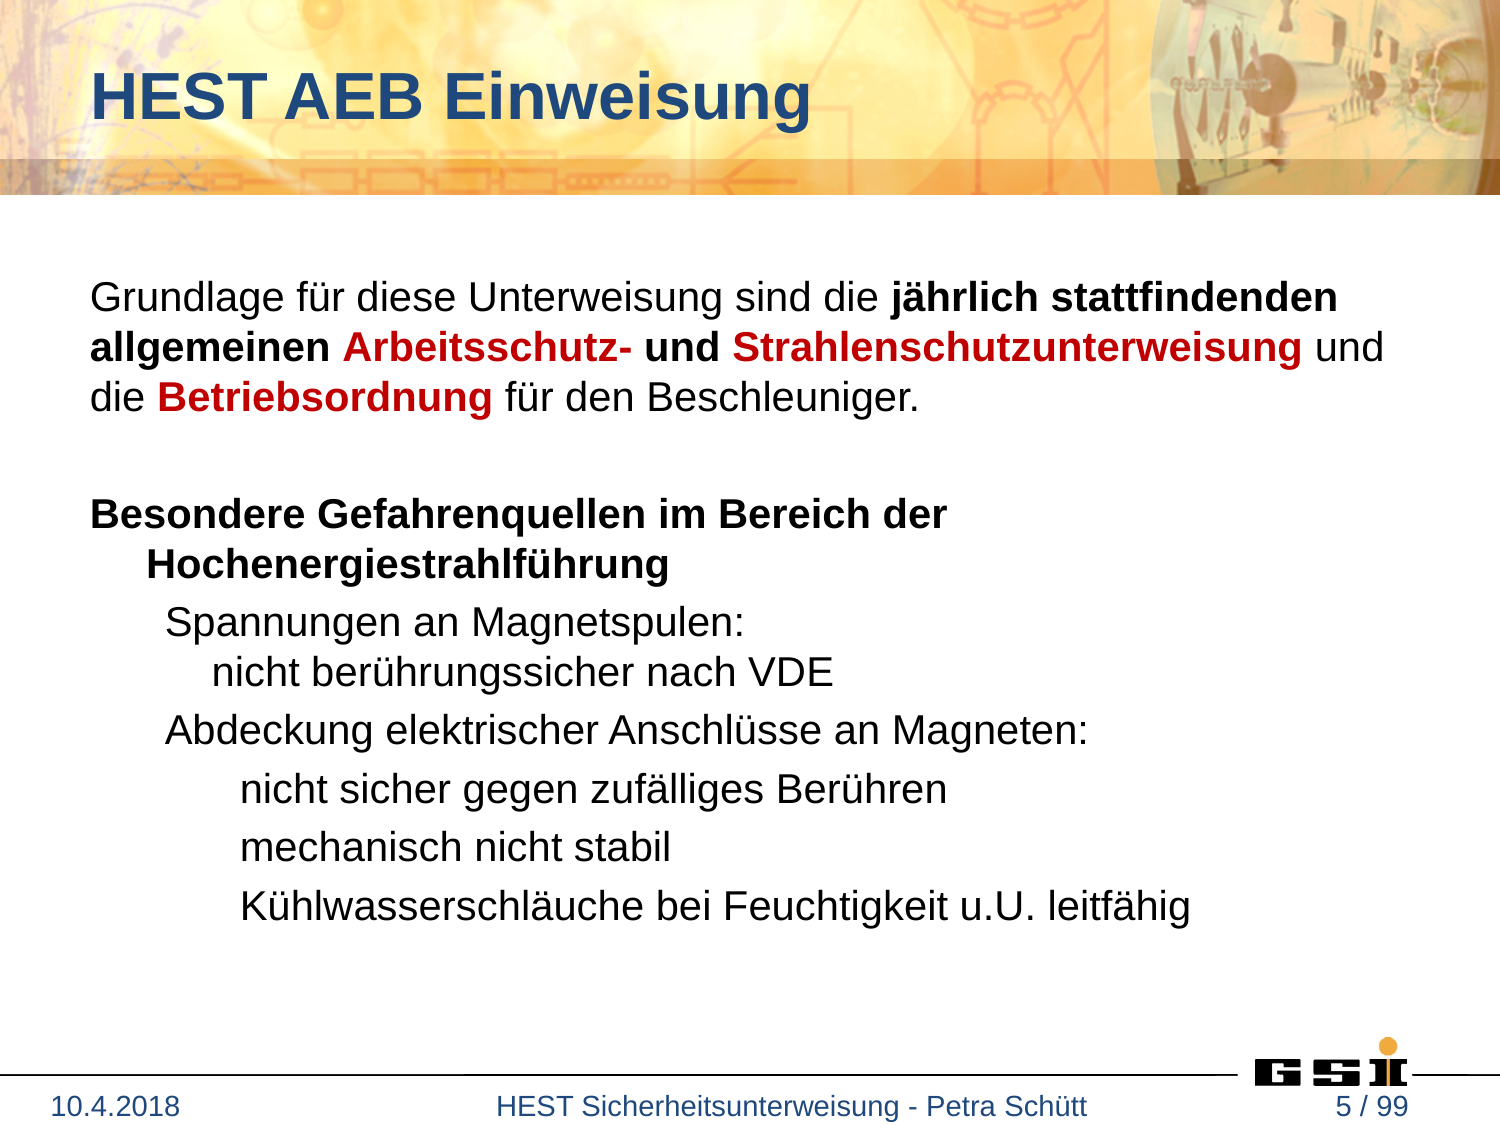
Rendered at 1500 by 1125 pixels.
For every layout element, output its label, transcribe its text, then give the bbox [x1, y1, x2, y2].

slide_number 5 / 99 [1320, 1079, 1500, 1125]
picture [0, 159, 1500, 195]
picture [1255, 1037, 1407, 1086]
footer HEST Sicherheitsunterweisung - Petra Schütt [357, 1079, 1228, 1125]
list Grundlage für diese Unterweisung sind die jährlich stattfindenden allgemeinen Arbeitsschutz- und Strahlenschutzunterweisung und die Betriebsordnung für den Beschleuniger. Besondere Gefahrenquellen im Bereich der Hochenergiestrahlführung Spannungen an Magnetspulen: nicht berührungssicher nach VDE Abdeckung elektrischer Anschlüsse an Magneten: nicht sicher gegen zufälliges Berühren mechanisch nicht stabil Kühlwasserschläuche bei Feuchtigkeit u.U. leitfähig [75, 262, 1425, 1005]
title HEST AEB Einweisung [75, 45, 1425, 149]
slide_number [35, 1079, 348, 1125]
